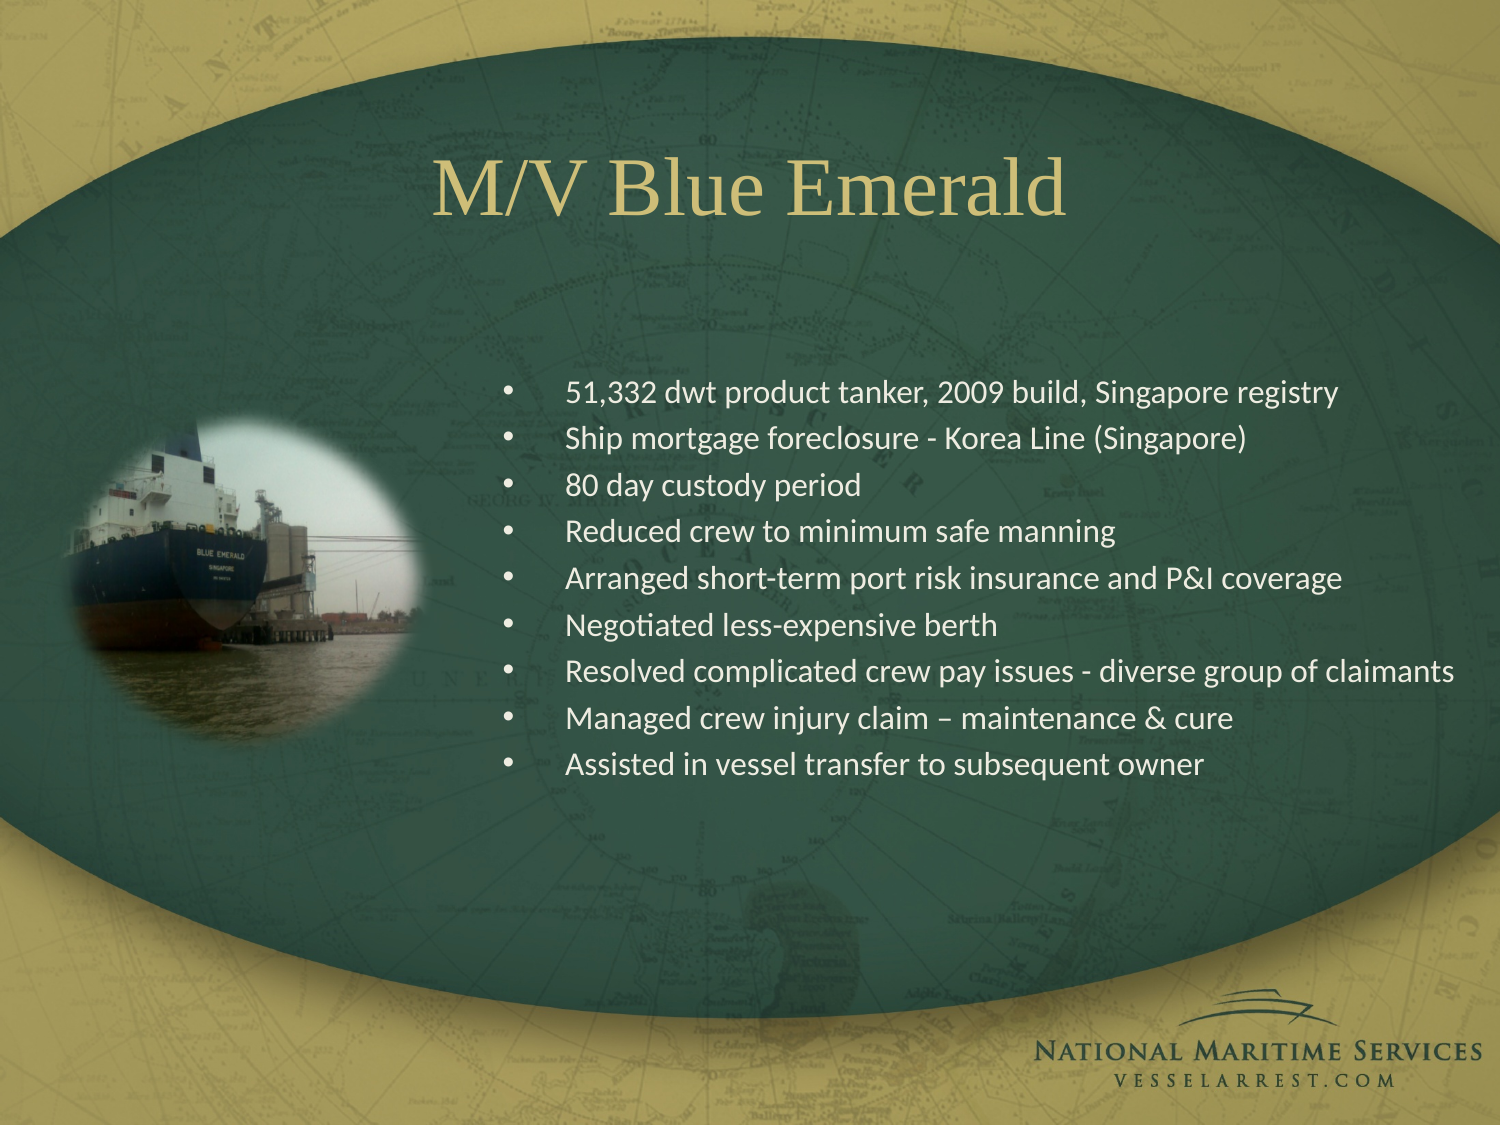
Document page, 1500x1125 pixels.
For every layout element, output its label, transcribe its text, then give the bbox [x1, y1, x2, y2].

list 51,332 dwt product tanker, 2009 build, Singapore registry Ship mortgage foreclosure - Korea Line (Singapore) 80 day custody period Reduced crew to minimum safe manning Arranged short-term port risk insurance and P&I coverage Negotiated less-expensive berth Resolved complicated crew pay issues - diverse group of claimants Managed crew injury claim – maintenance & cure Assisted in vessel transfer to subsequent owner [450, 362, 1475, 850]
title M/V Blue Emerald [37, 125, 1463, 263]
picture [0, 0, 1500, 1125]
